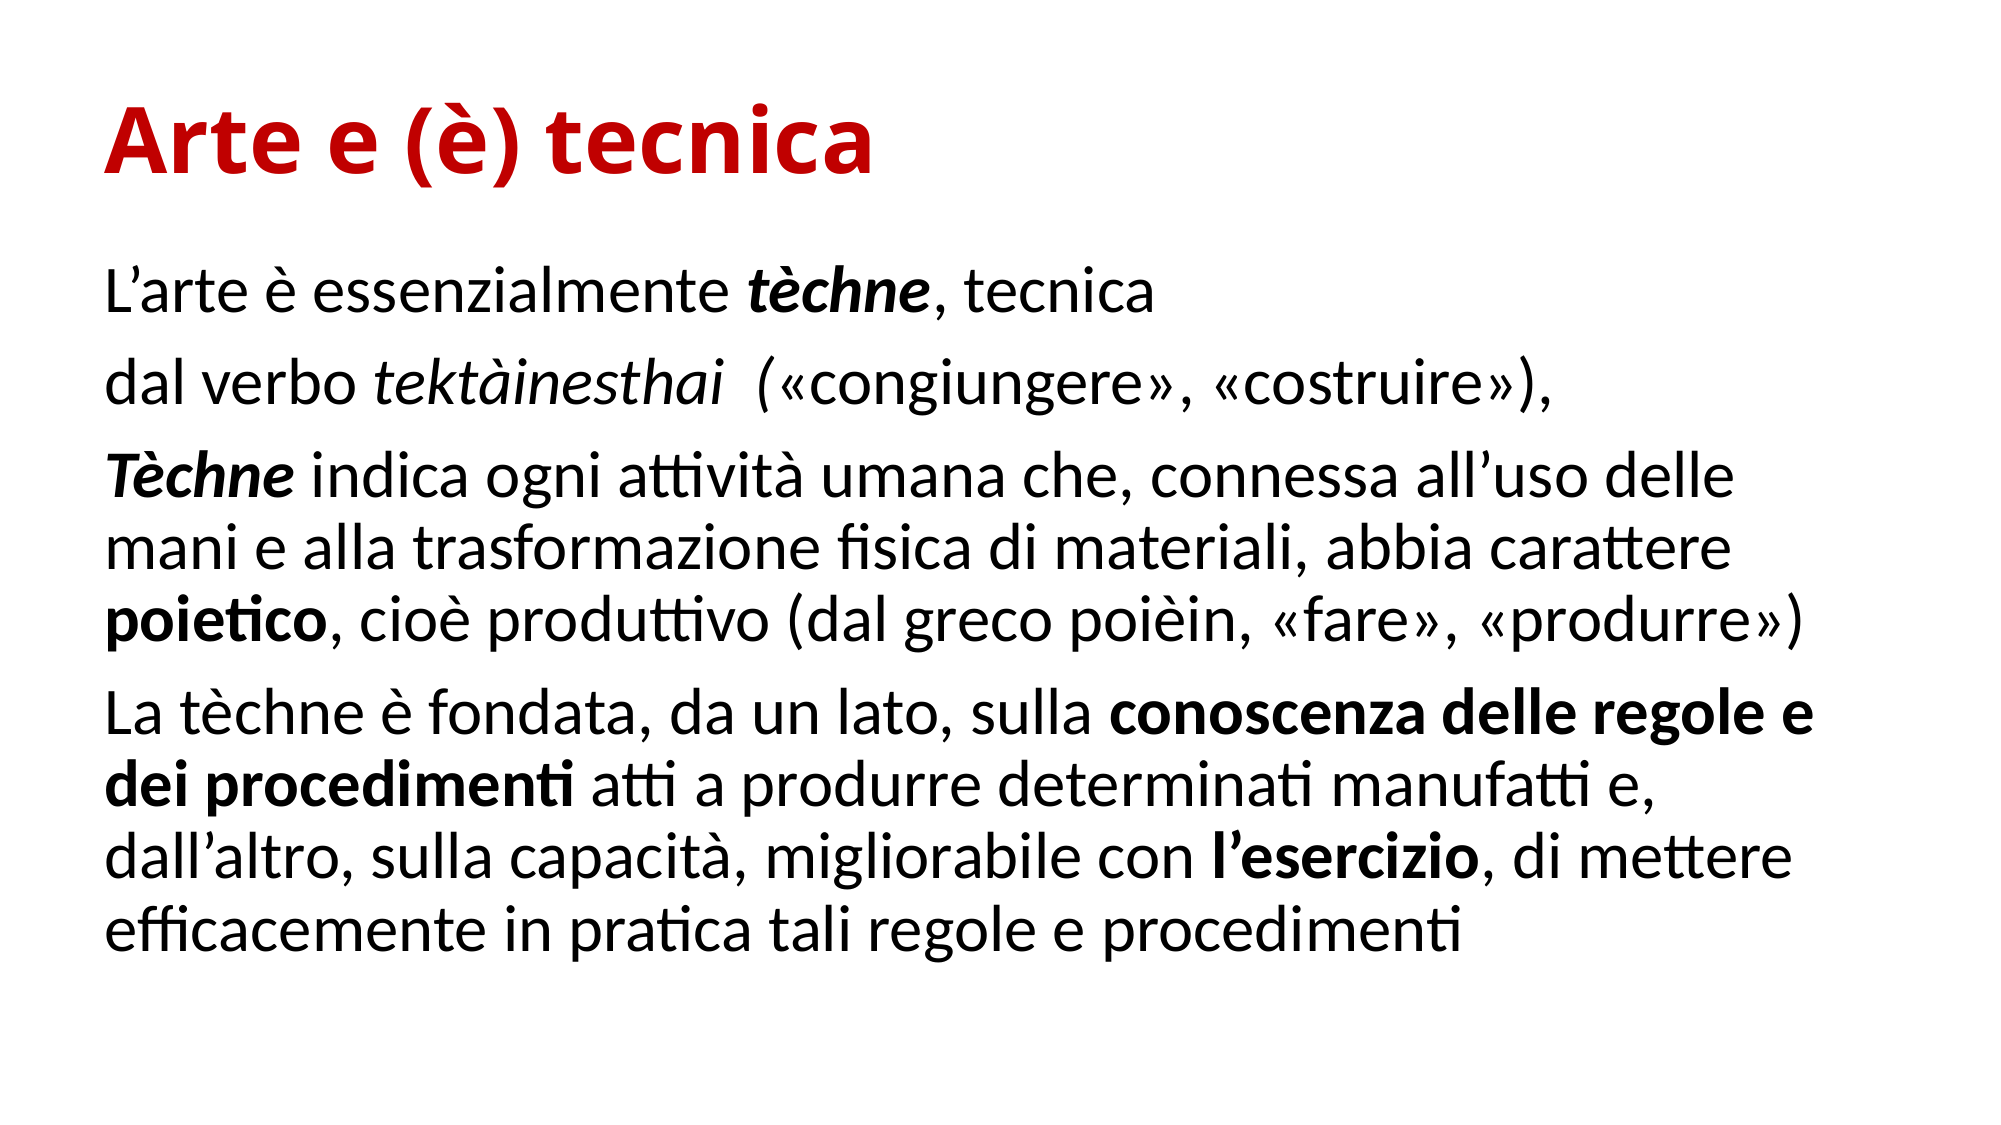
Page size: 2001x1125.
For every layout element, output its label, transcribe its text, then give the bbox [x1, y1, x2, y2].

title Arte e (è) tecnica [89, 41, 1863, 246]
list L’arte è essenzialmente tèchne, tecnica dal verbo tektàinesthai («congiungere», «costruire»), Tèchne indica ogni attività umana che, connessa all’uso delle mani e alla trasformazione ﬁsica di materiali, abbia carattere poietico, cioè produttivo (dal greco poièin, «fare», «produrre») La tèchne è fondata, da un lato, sulla conoscenza delle regole e dei procedimenti atti a produrre determinati manufatti e, dall’altro, sulla capacità, migliorabile con l’esercizio, di mettere efficacemente in pratica tali regole e procedimenti [89, 246, 1863, 1095]
